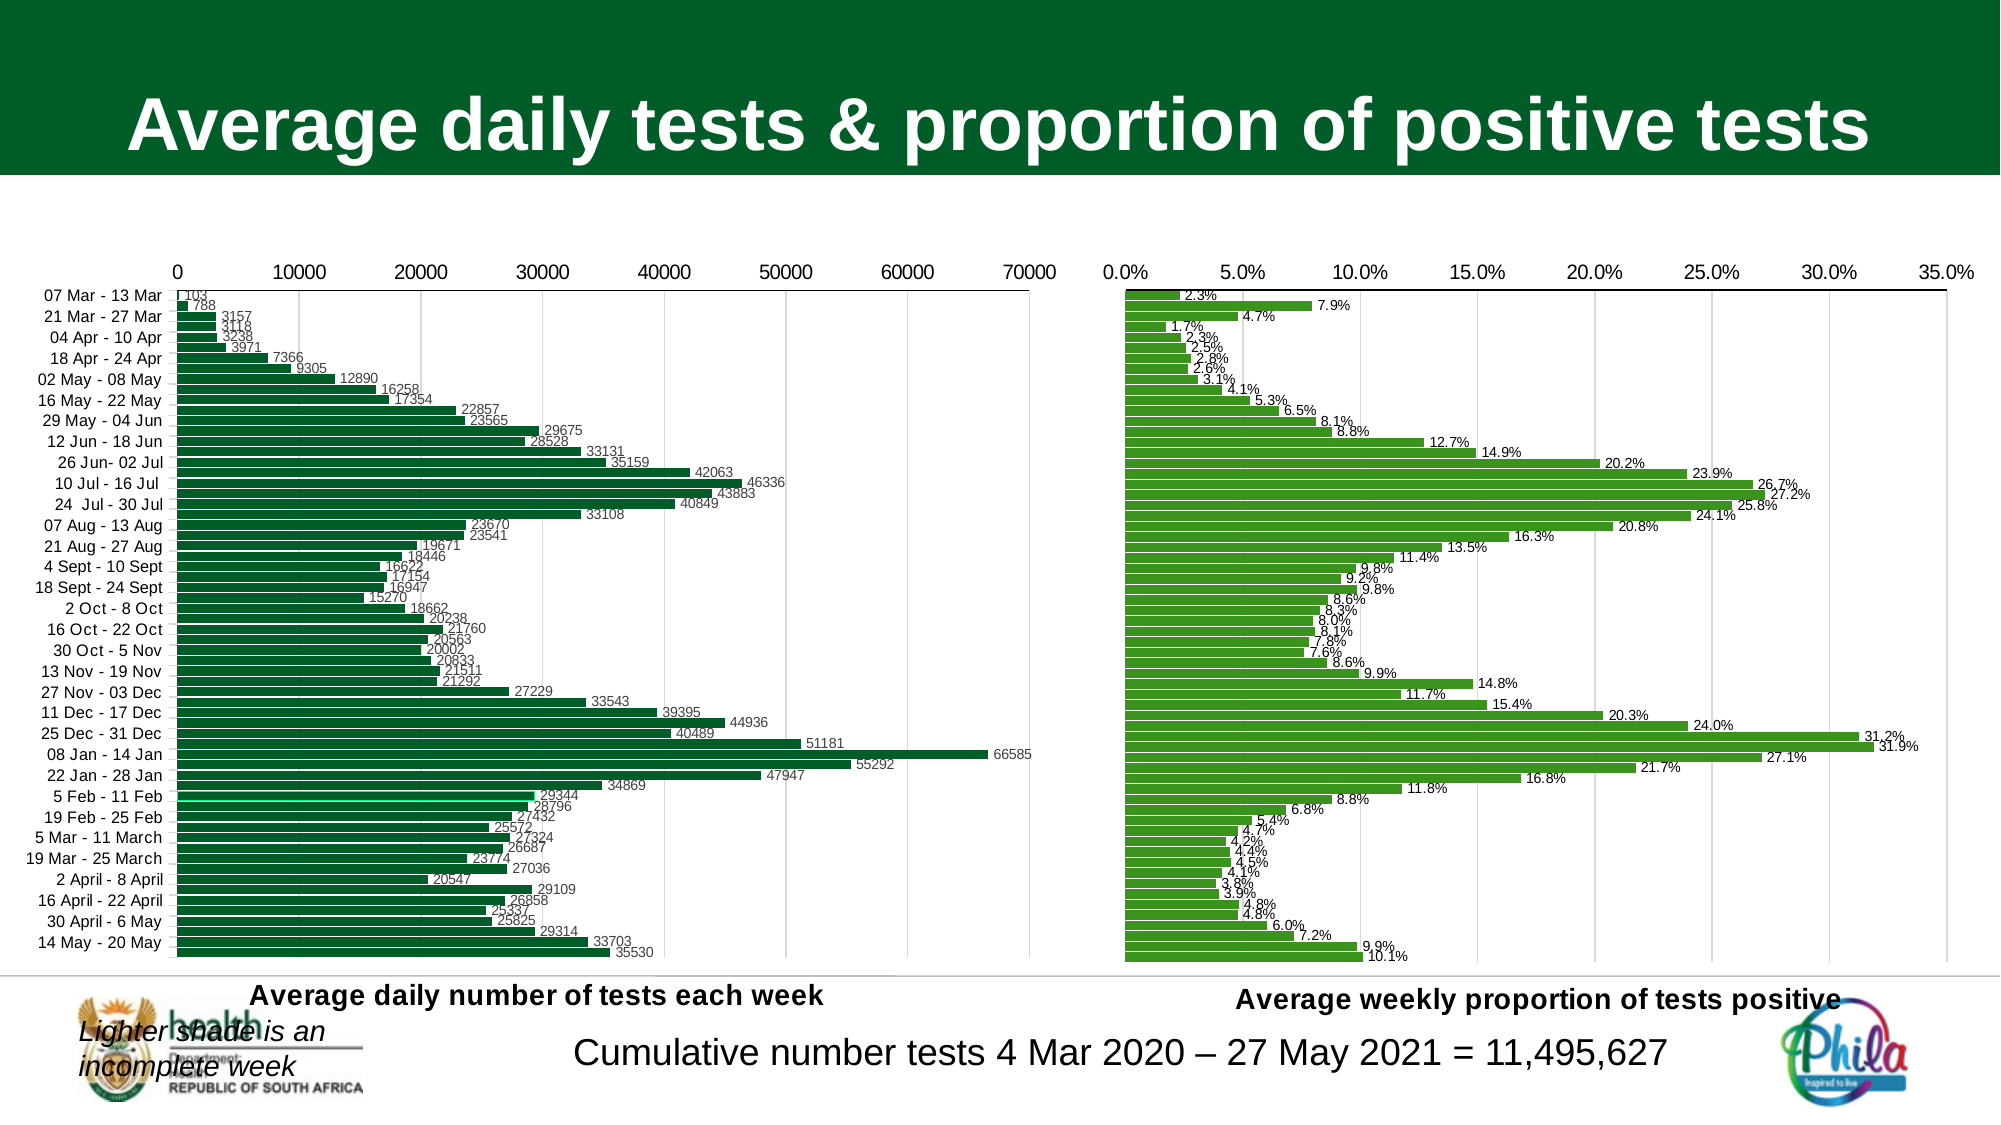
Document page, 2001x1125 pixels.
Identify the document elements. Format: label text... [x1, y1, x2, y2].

picture [78, 1021, 363, 1102]
title Average daily tests & proportion of positive tests [40, 67, 1960, 178]
picture [1756, 1025, 1933, 1109]
text_box Cumulative number tests 4 Mar 2020 – 27 May 2021 = 11,495,627 [500, 1029, 1741, 1080]
chart [13, 175, 1976, 1025]
text_box Lighter shade is an incomplete week [63, 1029, 352, 1090]
